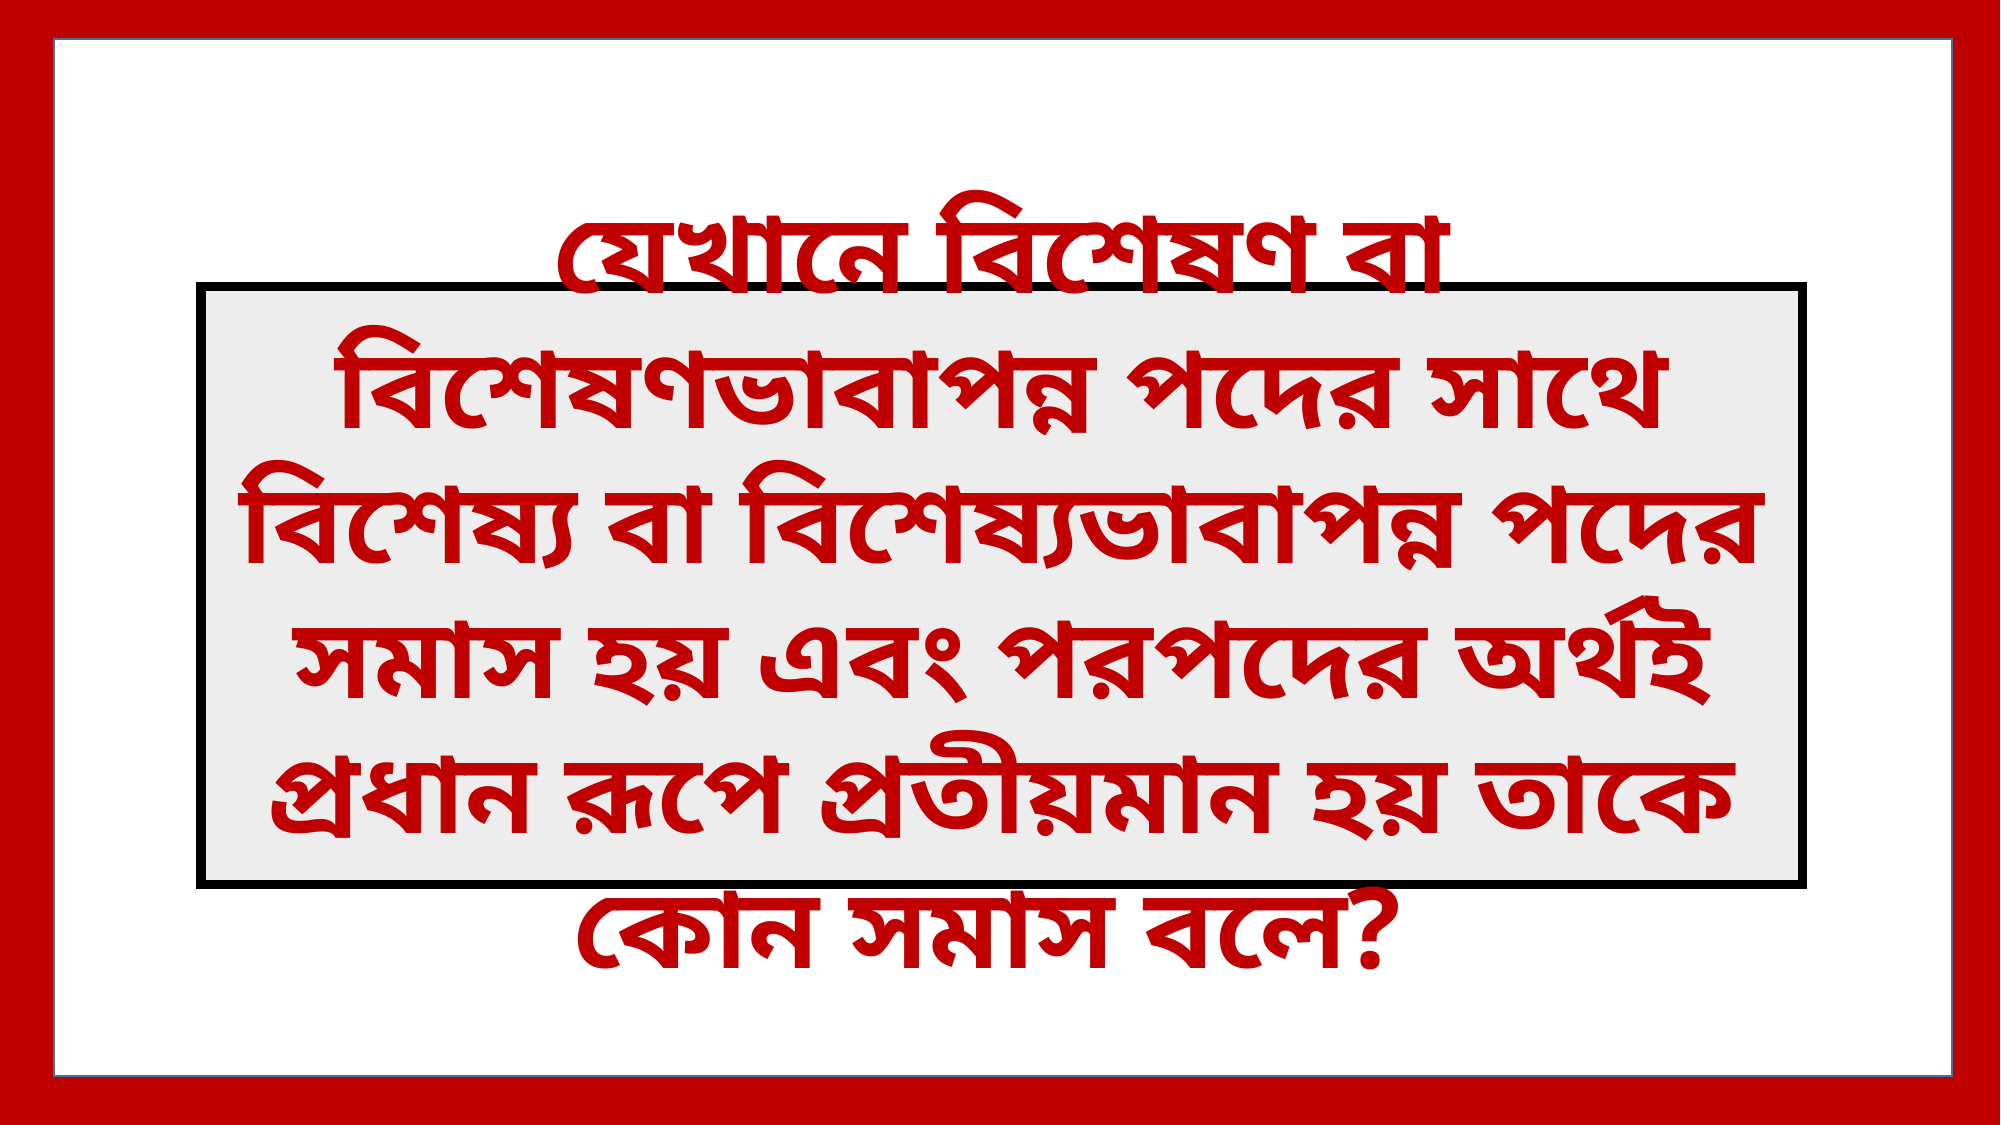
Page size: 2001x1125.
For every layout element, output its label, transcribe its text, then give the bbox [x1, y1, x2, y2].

text_box যেখানে বিশেষণ বা বিশেষণভাবাপন্ন পদের সাথে বিশেষ্য বা বিশেষ্যভাবাপন্ন পদের সমাস হয় এবং পরপদের অর্থই প্রধান রূপে প্রতীয়মান হয় তাকে কোন সমাস বলে? [200, 286, 1804, 885]
text_box [53, 38, 1953, 1077]
